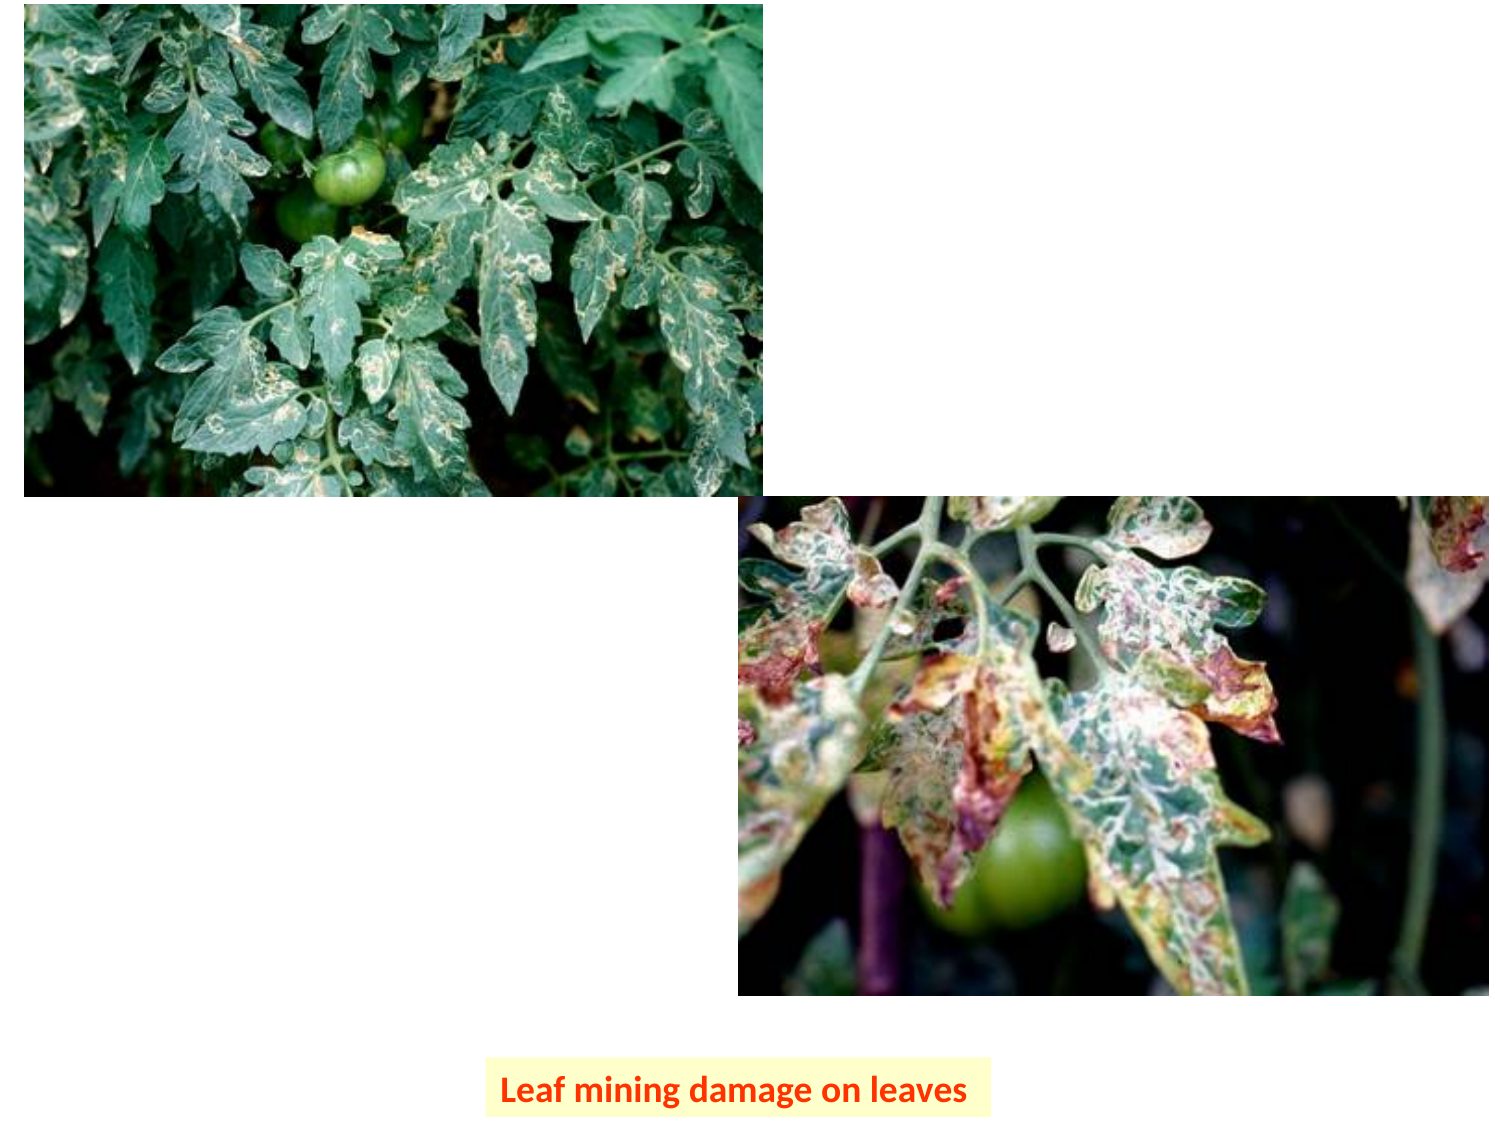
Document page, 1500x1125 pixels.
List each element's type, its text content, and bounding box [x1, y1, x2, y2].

text_box Leaf mining damage on leaves [485, 1057, 992, 1117]
picture [24, 4, 1489, 997]
